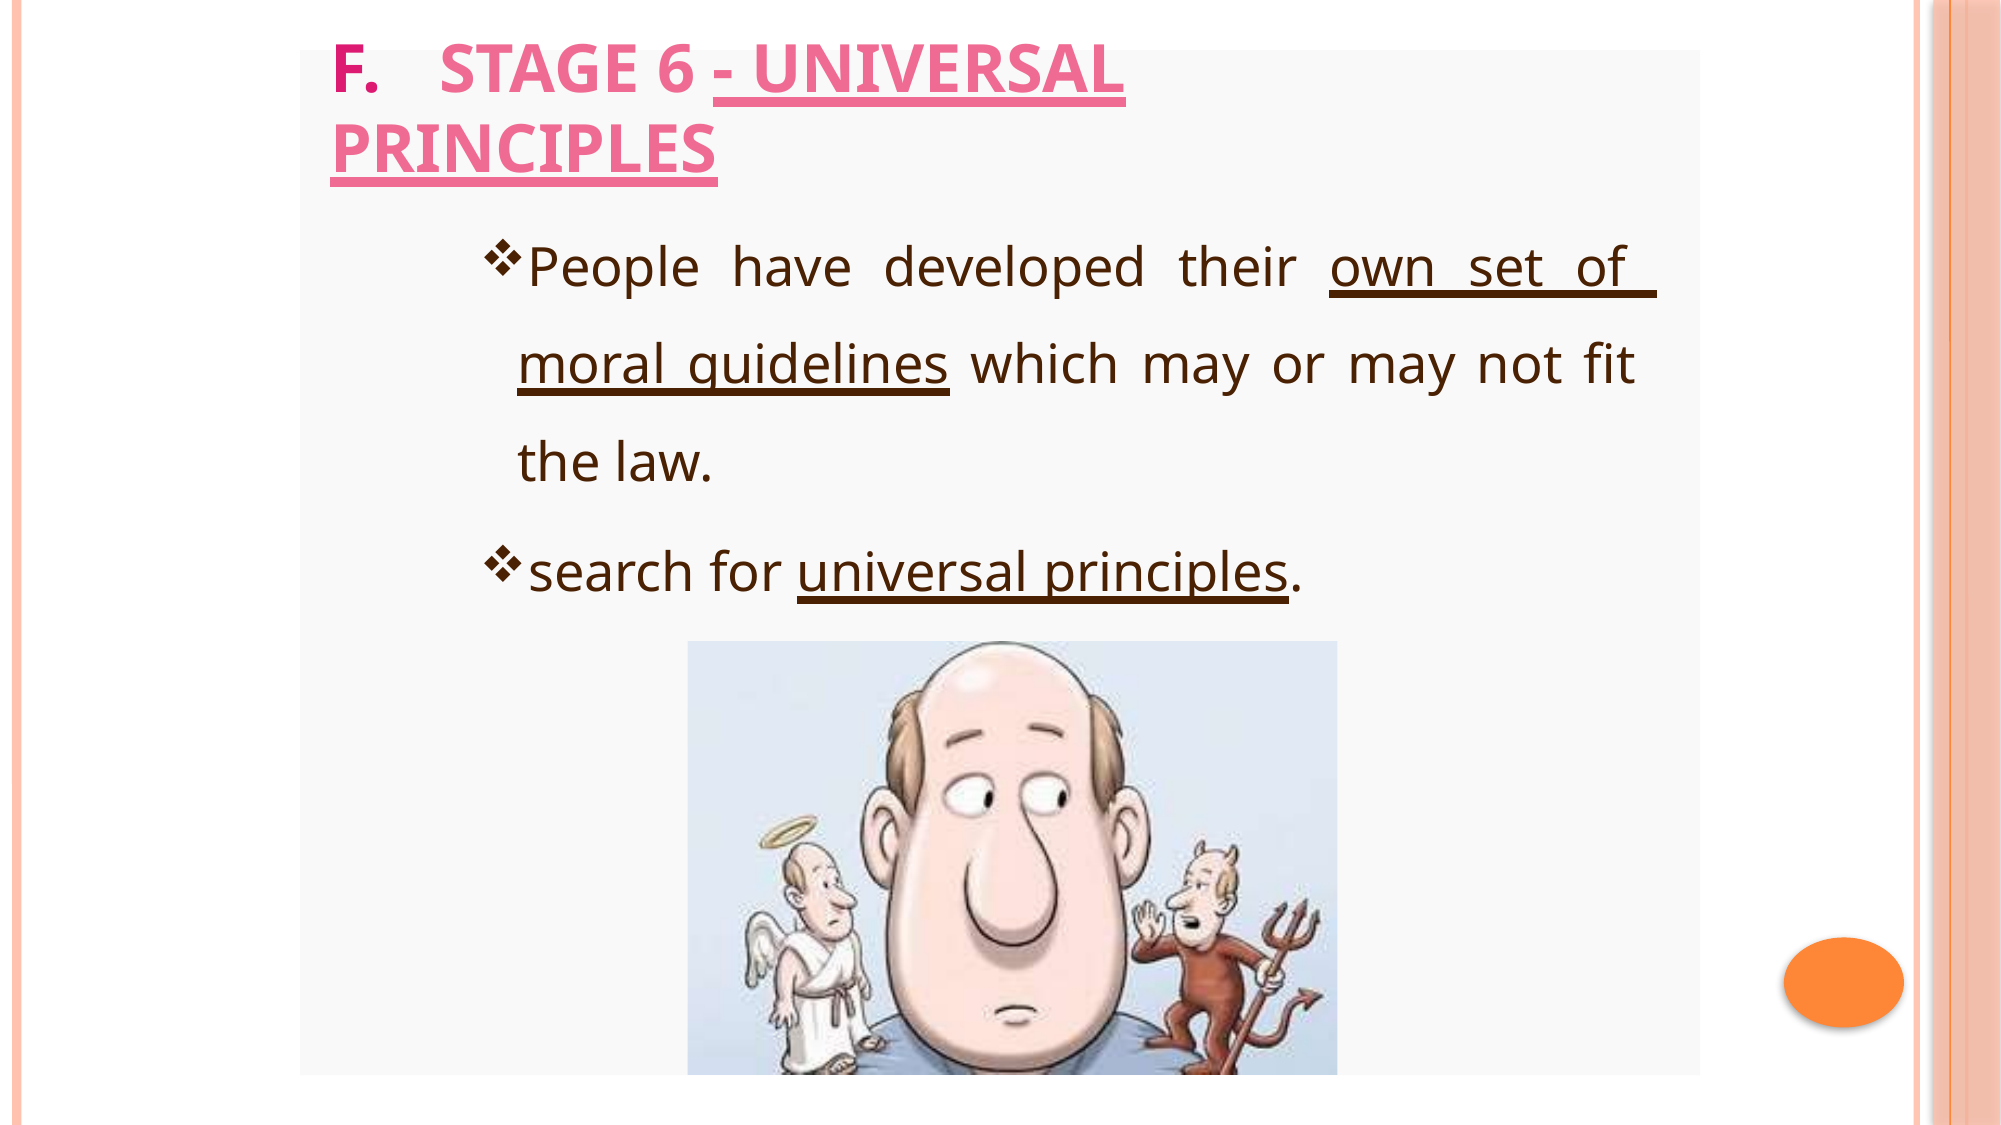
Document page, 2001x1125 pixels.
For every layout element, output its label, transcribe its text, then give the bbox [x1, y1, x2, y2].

text_box [300, 50, 1701, 1076]
title F. Stage 6 - Universal Principles [327, 0, 1361, 186]
text_box People have developed their own set of moral guidelines which may or may not fit the law. search for universal principles. [477, 197, 1658, 603]
text_box [687, 641, 1338, 1075]
